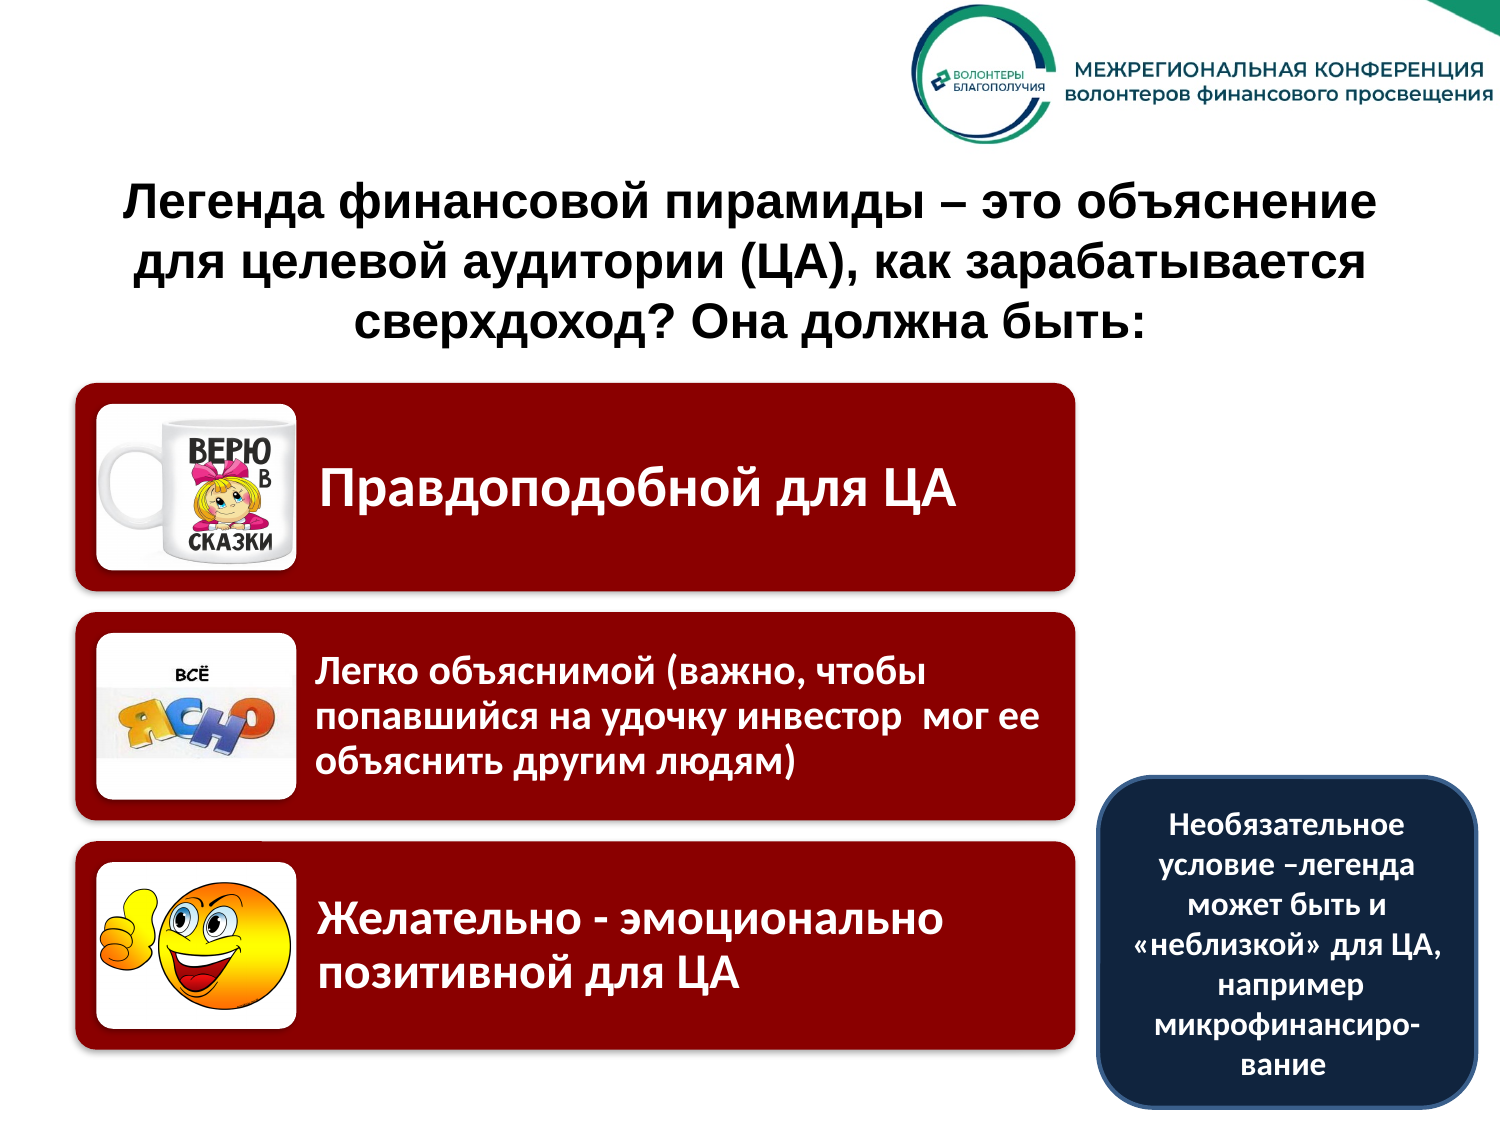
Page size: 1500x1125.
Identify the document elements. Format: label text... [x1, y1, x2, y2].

text_box Необязательное условие –легенда может быть и «неблизкой» для ЦА, например микрофинансиро-вание [1096, 774, 1479, 1110]
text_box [75, 382, 1076, 1050]
picture [845, 0, 1500, 163]
title Легенда финансовой пирамиды – это объяснение для целевой аудитории (ЦА), как зарабатывается сверхдоход? Она должна быть: [75, 165, 1426, 353]
